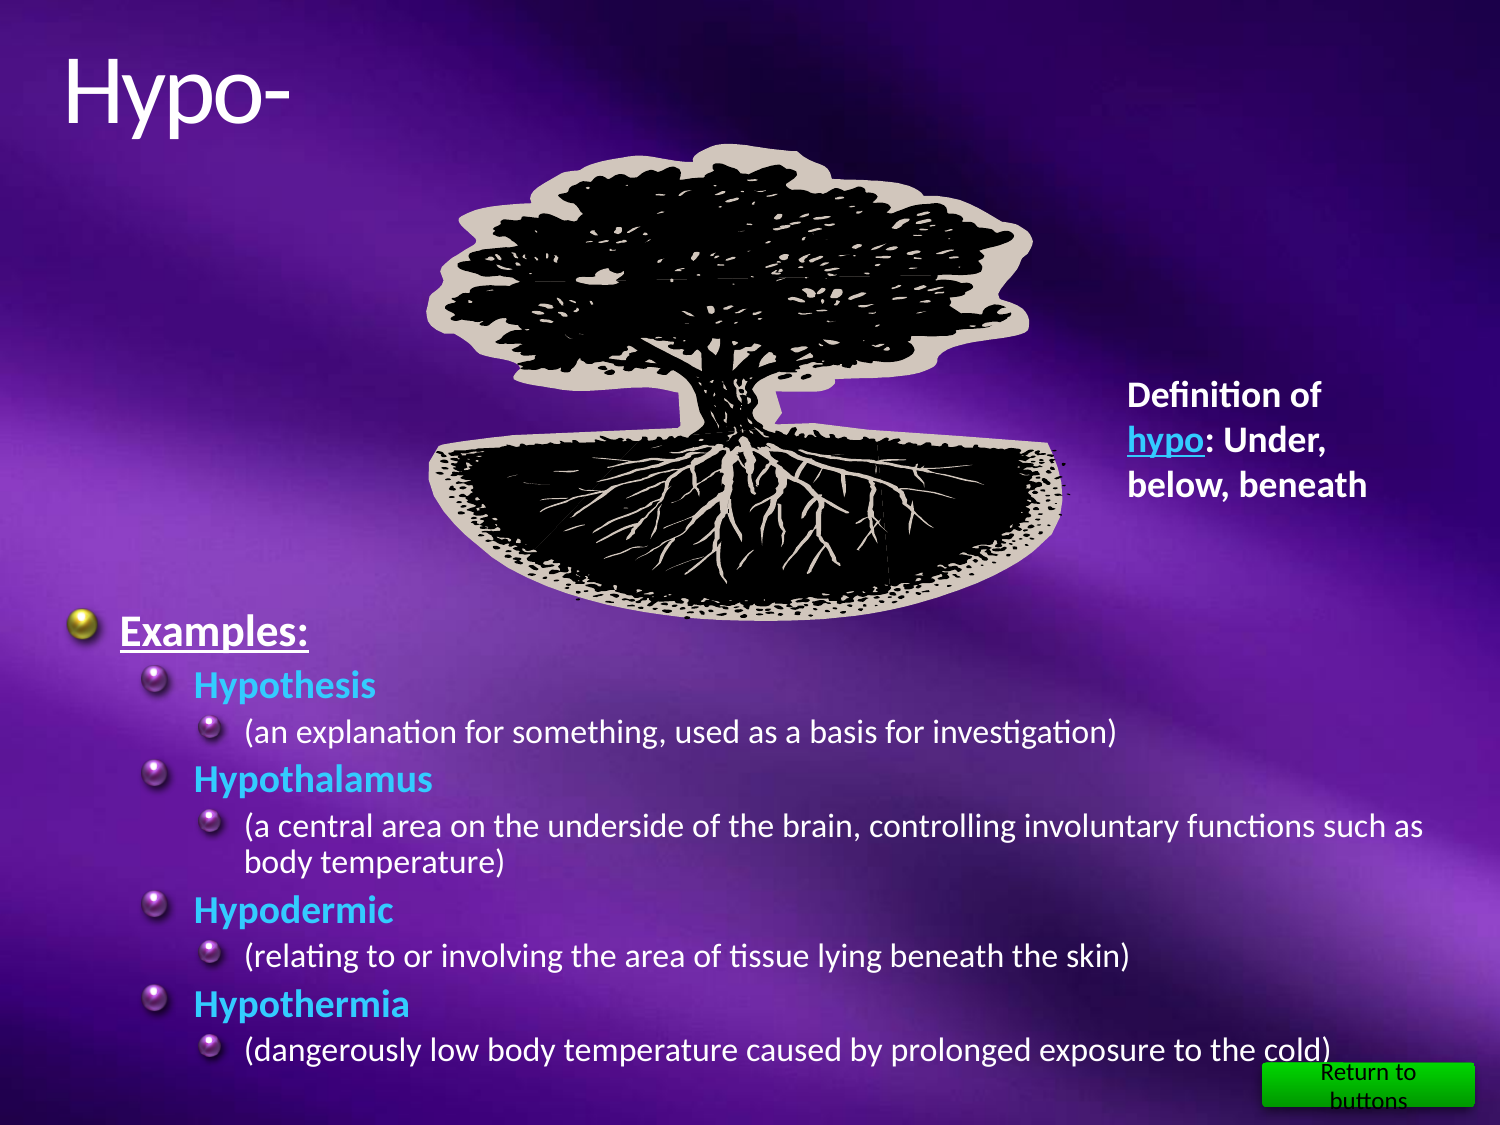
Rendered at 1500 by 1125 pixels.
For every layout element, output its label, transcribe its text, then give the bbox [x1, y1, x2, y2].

list Examples: Hypothesis (an explanation for something, used as a basis for investigation) Hypothalamus (a central area on the underside of the brain, controlling involuntary functions such as body temperature) Hypodermic (relating to or involving the area of tissue lying beneath the skin) Hypothermia (dangerously low body temperature caused by prolonged exposure to the cold) [62, 312, 1438, 1075]
title Hypo- [62, 37, 1438, 229]
picture [0, 0, 1500, 1125]
text_box Definition of hypo: Under, below, beneath [1112, 362, 1413, 558]
text_box Return to buttons [1262, 1062, 1475, 1108]
